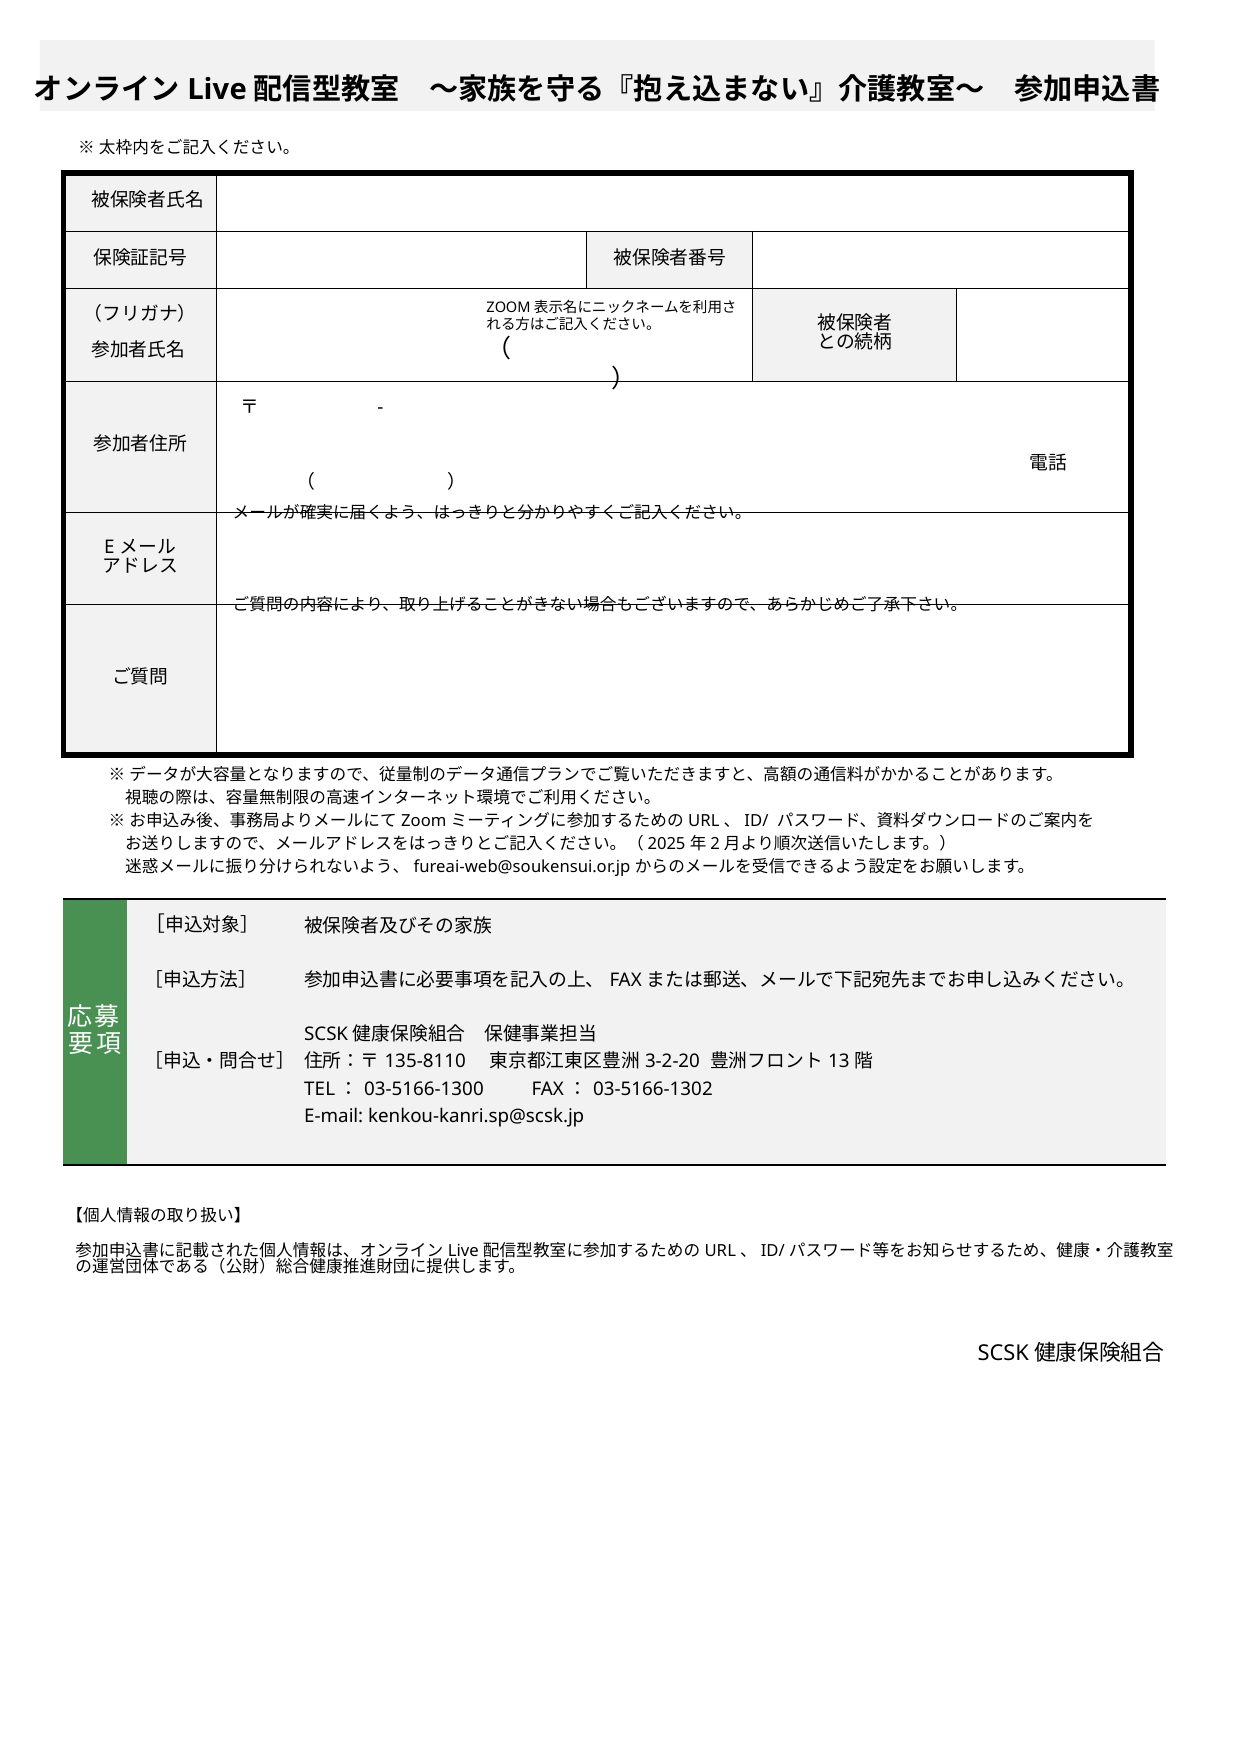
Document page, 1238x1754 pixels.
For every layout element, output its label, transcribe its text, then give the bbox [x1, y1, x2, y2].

table_cell [217, 289, 752, 381]
table_cell [217, 605, 1128, 752]
table_cell ご質問 [66, 605, 216, 752]
table_header 被保険者氏名 [66, 176, 216, 231]
text_box SCSK健康保険組合 [962, 1323, 1213, 1378]
table_cell [957, 289, 1128, 381]
text_box ZOOM表示名にニックネームを利用される方はご記入ください。 （ ） [471, 290, 766, 400]
table_header 被保険者及びその家族 参加申込書に必要事項を記入の上、FAXまたは郵送、メールで下記宛先までお申し込みください。 SCSK健康保険組合 保健事業担当 住所：〒135-8110 東京都江東区豊洲3-2-20 豊洲フロント13階 TEL：03-5166-1300 FAX：03-5166-1302 E-mail: kenkou-kanri.sp@scsk.jp [298, 900, 1166, 1164]
table_cell [217, 232, 586, 288]
text_box ※データが大容量となりますので、従量制のデータ通信プランでご覧いただきますと、高額の通信料がかかることがあります。 視聴の際は、容量無制限の高速インターネット環境でご利用ください。 ※お申込み後、事務局よりメールにてZoomミーティングに参加するためのURL、ID/ パスワード、資料ダウンロードのご案内を お送りしますので、メールアドレスをはっきりとご記入ください。（2025年2月より順次送信いたします。） 迷惑メールに振り分けられないよう、fureai-web@soukensui.or.jpからのメールを受信できるよう設定をお願いします。 [93, 744, 1213, 860]
text_box 【個人情報の取り扱い】 参加申込書に記載された個人情報は、オンラインLive配信型教室に参加するためのURL、ID/パスワード等をお知らせするため、健康・介護教室 の運営団体である（公財）総合健康推進財団に提供します。 [0, 1192, 1179, 1293]
table_header [217, 176, 1128, 231]
table_cell [217, 513, 1128, 604]
table_cell [753, 232, 1128, 288]
text_box オンラインLive配信型教室 ～家族を守る『抱え込まない』介護教室～ 参加申込書 [39, 40, 1155, 111]
text_box ご質問の内容により、取り上げることがきない場合もございますので、あらかじめご了承下さい。 [217, 586, 1113, 721]
table_header ［申込対象］ ［申込方法］ ［申込・問合せ］ [127, 900, 298, 1164]
table_cell 被保険者 との続柄 [753, 289, 956, 381]
table_cell 〒 - 電話 （ ） [217, 382, 1128, 512]
text_box ※太枠内をご記入ください。 [63, 129, 691, 165]
table_cell （フリガナ） 参加者氏名 [66, 289, 216, 381]
table_header 応募要項 [63, 900, 127, 1164]
table_cell 被保険者番号 [587, 232, 752, 288]
table_cell Eメール アドレス [66, 513, 216, 604]
table_cell 参加者住所 [66, 382, 216, 512]
text_box メールが確実に届くよう、はっきりと分かりやすくご記入ください。 [217, 494, 846, 559]
table_cell 保険証記号 [66, 232, 216, 288]
